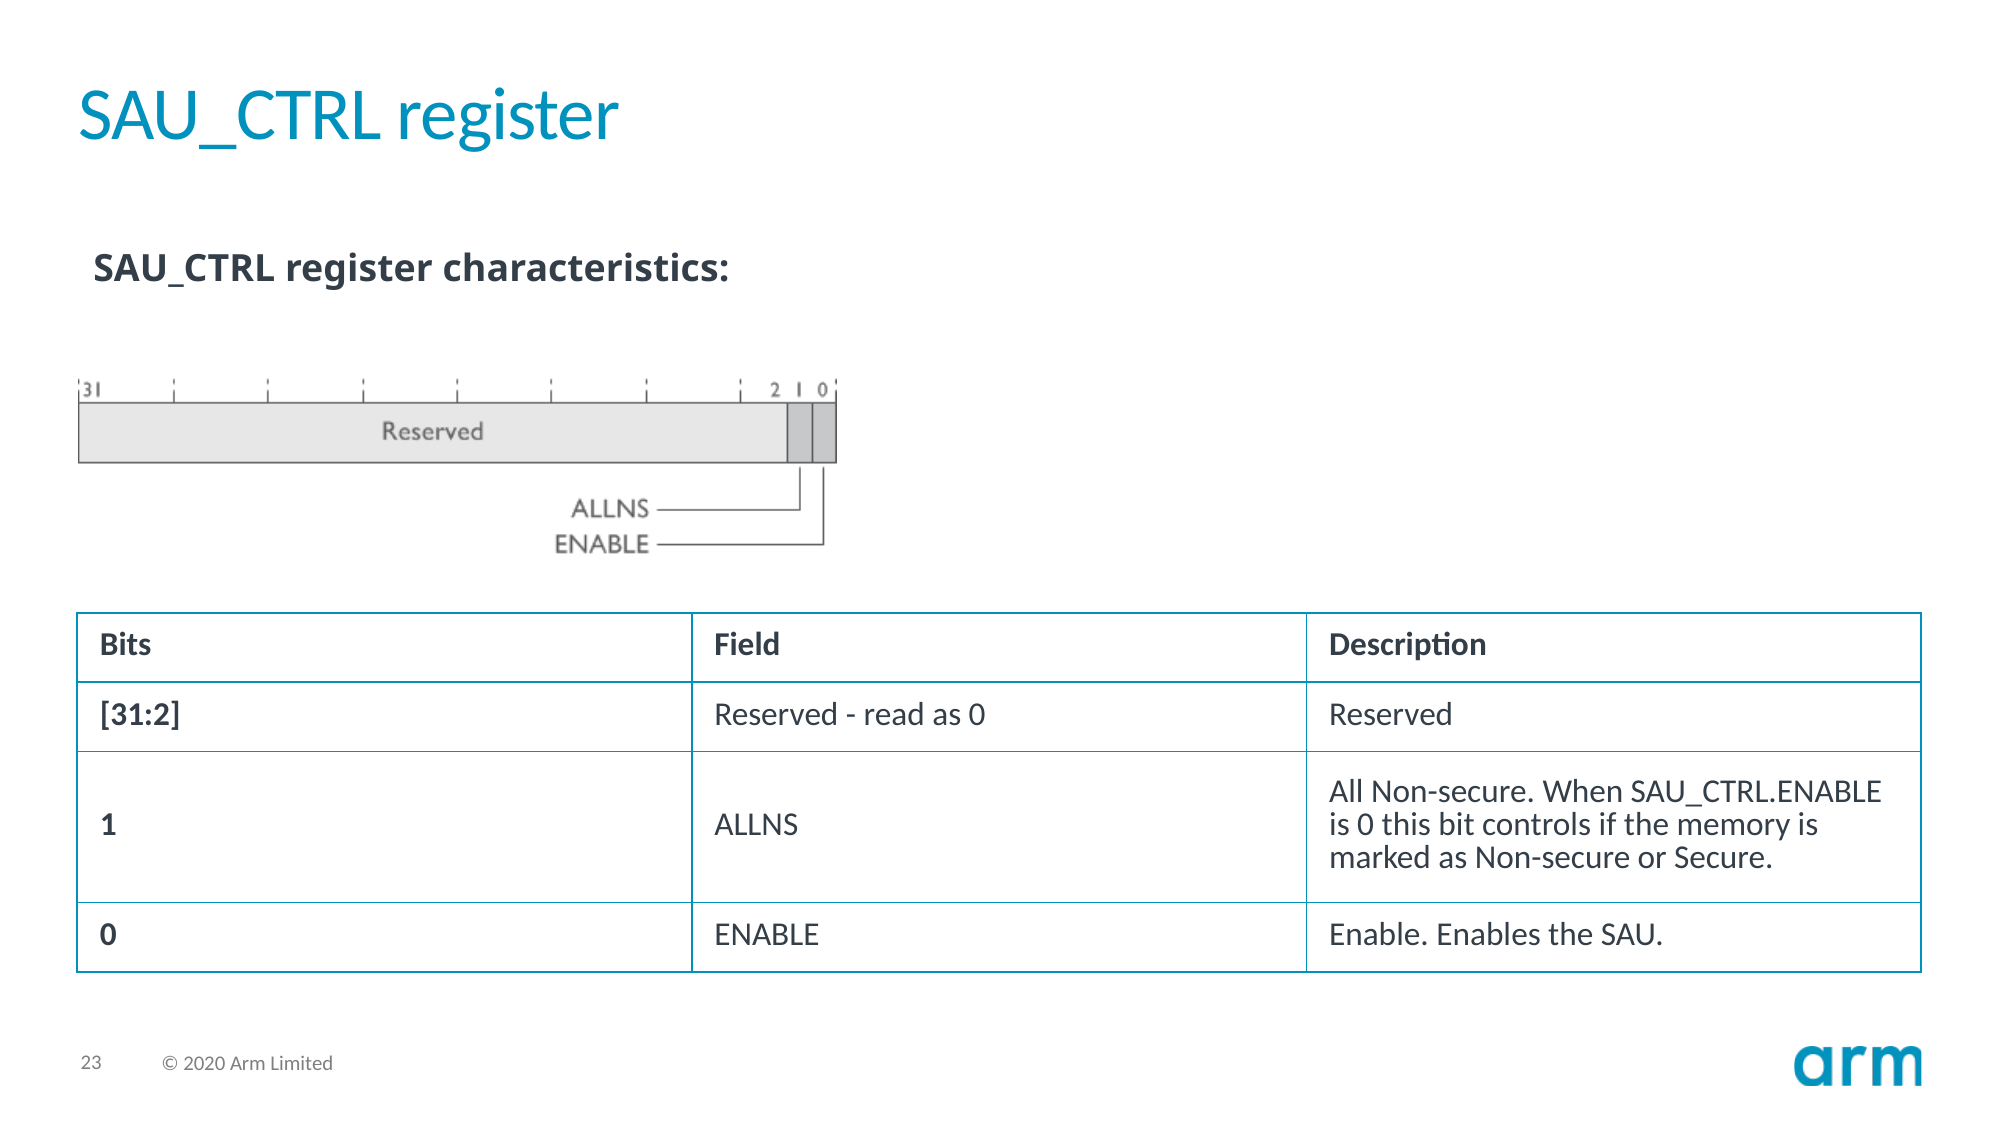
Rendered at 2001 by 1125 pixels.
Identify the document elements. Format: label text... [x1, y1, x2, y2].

table_cell Enable. Enables the SAU. [1307, 903, 1920, 971]
picture [78, 374, 837, 563]
table_header Description [1307, 614, 1920, 681]
table_cell All Non-secure. When SAU_CTRL.ENABLE is 0 this bit controls if the memory is marked as Non-secure or Secure. [1307, 752, 1920, 902]
table_cell 0 [78, 903, 691, 971]
text_box SAU_CTRL register characteristics: [78, 236, 1079, 296]
title SAU_CTRL register [78, 78, 1922, 186]
table_cell ALLNS [693, 752, 1306, 902]
table_cell ENABLE [693, 903, 1306, 971]
table_header Field [693, 614, 1306, 681]
table_cell [31:2] [78, 683, 691, 751]
table_cell Reserved - read as 0 [693, 683, 1306, 751]
table_cell Reserved [1307, 683, 1920, 751]
table_header Bits [78, 614, 691, 681]
table_cell 1 [78, 752, 691, 902]
